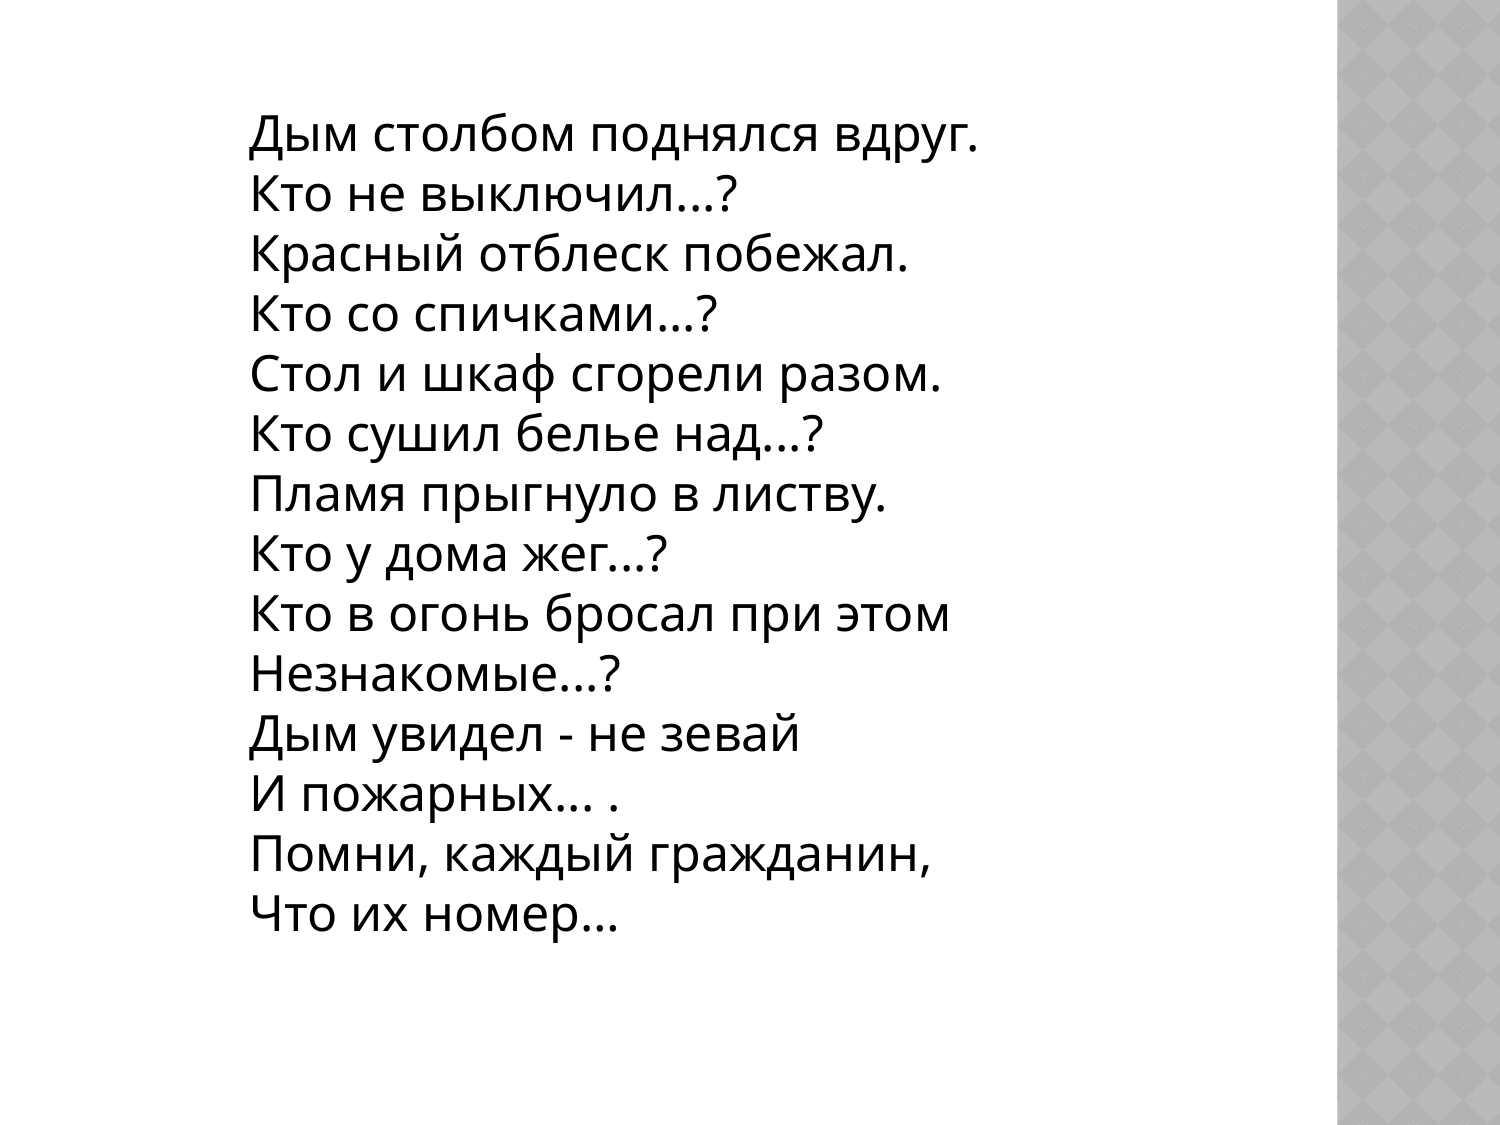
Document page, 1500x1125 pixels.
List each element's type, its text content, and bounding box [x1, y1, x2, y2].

text_box Дым столбом поднялся вдруг. Кто не выключил...? Красный отблеск побежал. Кто со спичками...? Стол и шкаф сгорели разом. Кто сушил белье над...? Пламя прыгнуло в листву. Кто у дома жег...? Кто в огонь бросал при этом Незнакомые...? Дым увидел - не зевай И пожарных... . Помни, каждый гражданин, Что их номер… [234, 93, 1079, 949]
